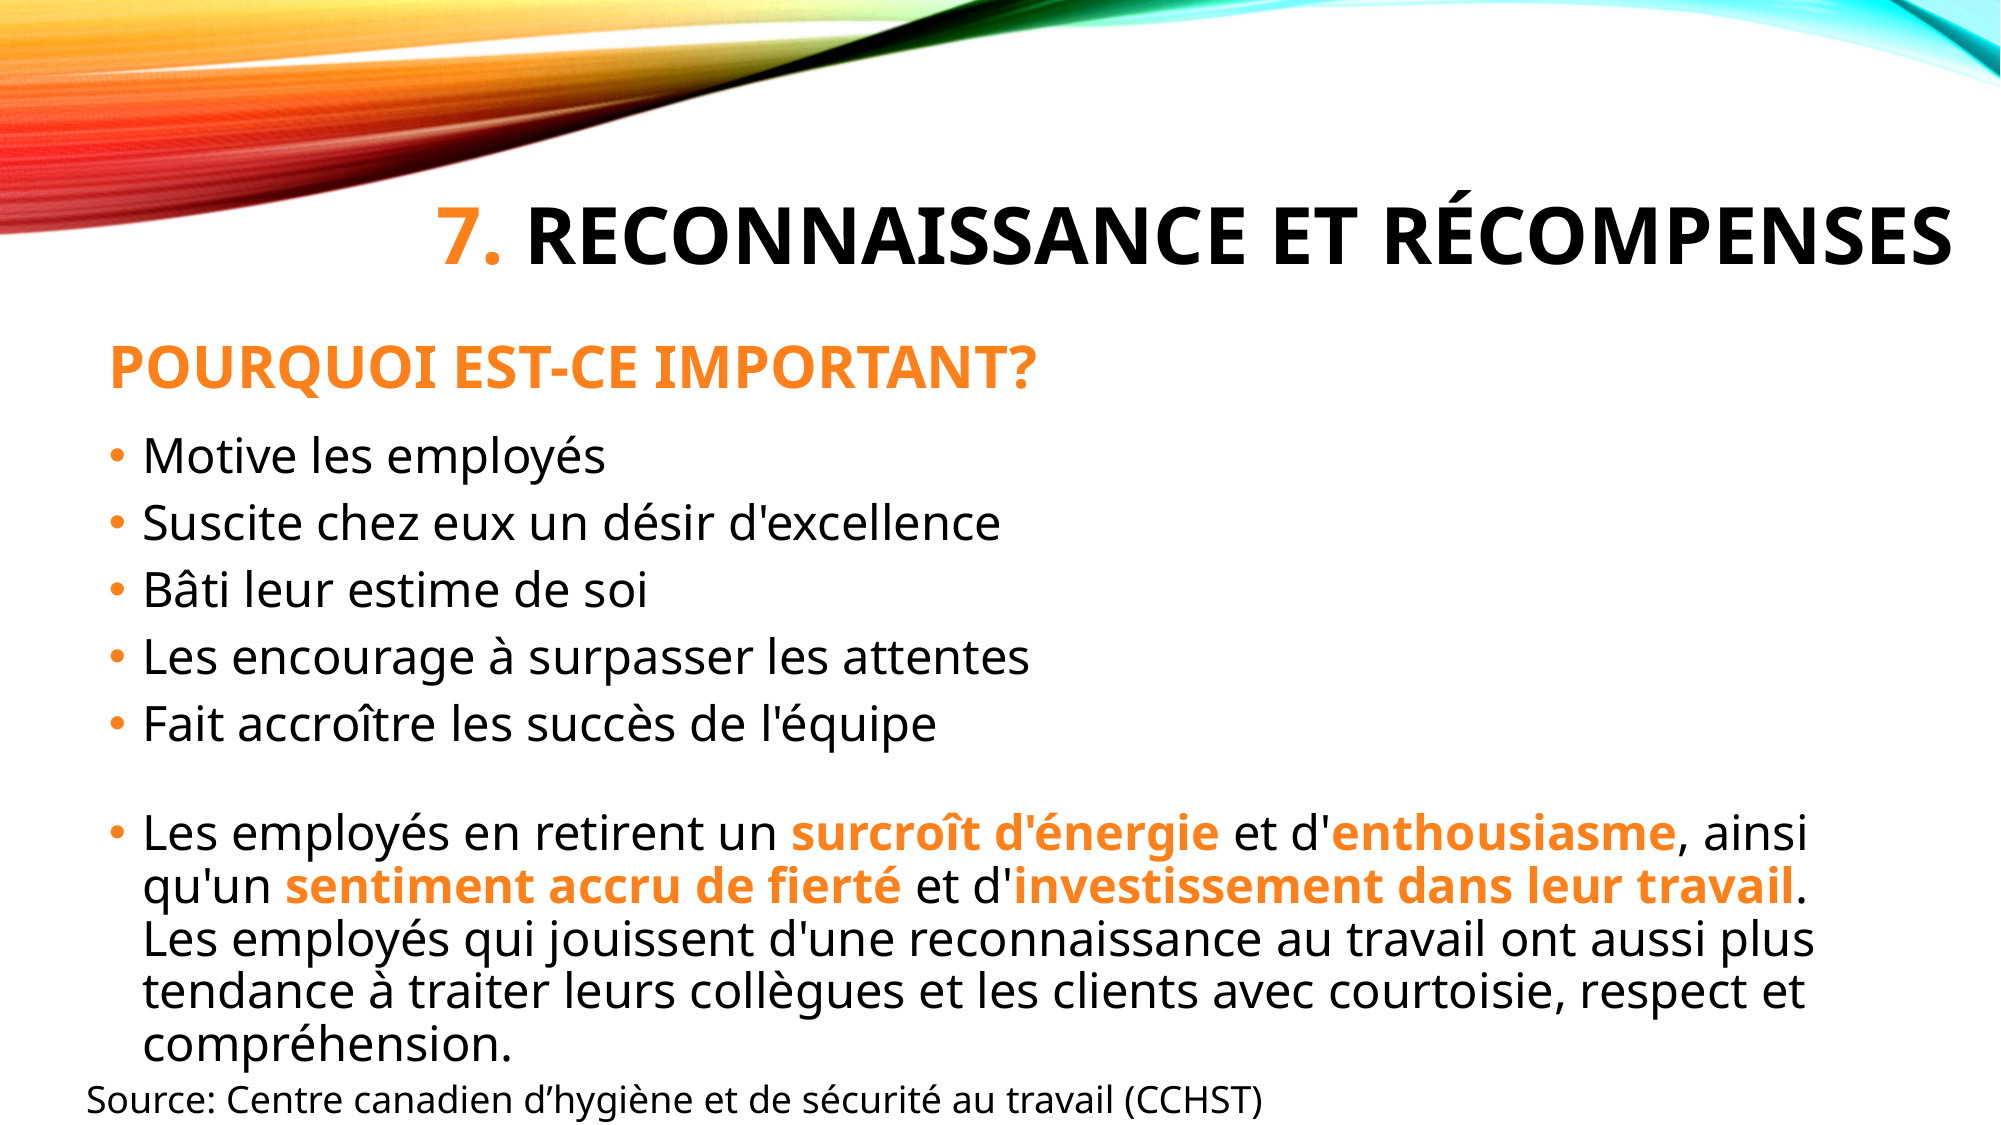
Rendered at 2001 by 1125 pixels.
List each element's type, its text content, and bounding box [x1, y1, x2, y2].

list POURQUOI EST-CE IMPORTANT? Motive les employés Suscite chez eux un désir d'excellence Bâti leur estime de soi Les encourage à surpasser les attentes Fait accroître les succès de l'équipe Les employés en retirent un surcroît d'énergie et d'enthousiasme, ainsi qu'un sentiment accru de fierté et d'investissement dans leur travail. Les employés qui jouissent d'une reconnaissance au travail ont aussi plus tendance à traiter leurs collègues et les clients avec courtoisie, respect et compréhension. [94, 330, 1869, 1081]
title 7. Reconnaissance et récompenses [340, 180, 1970, 393]
picture [0, 0, 2000, 237]
text_box Source: Centre canadien d’hygiène et de sécurité au travail (CCHST) [71, 1068, 1279, 1125]
